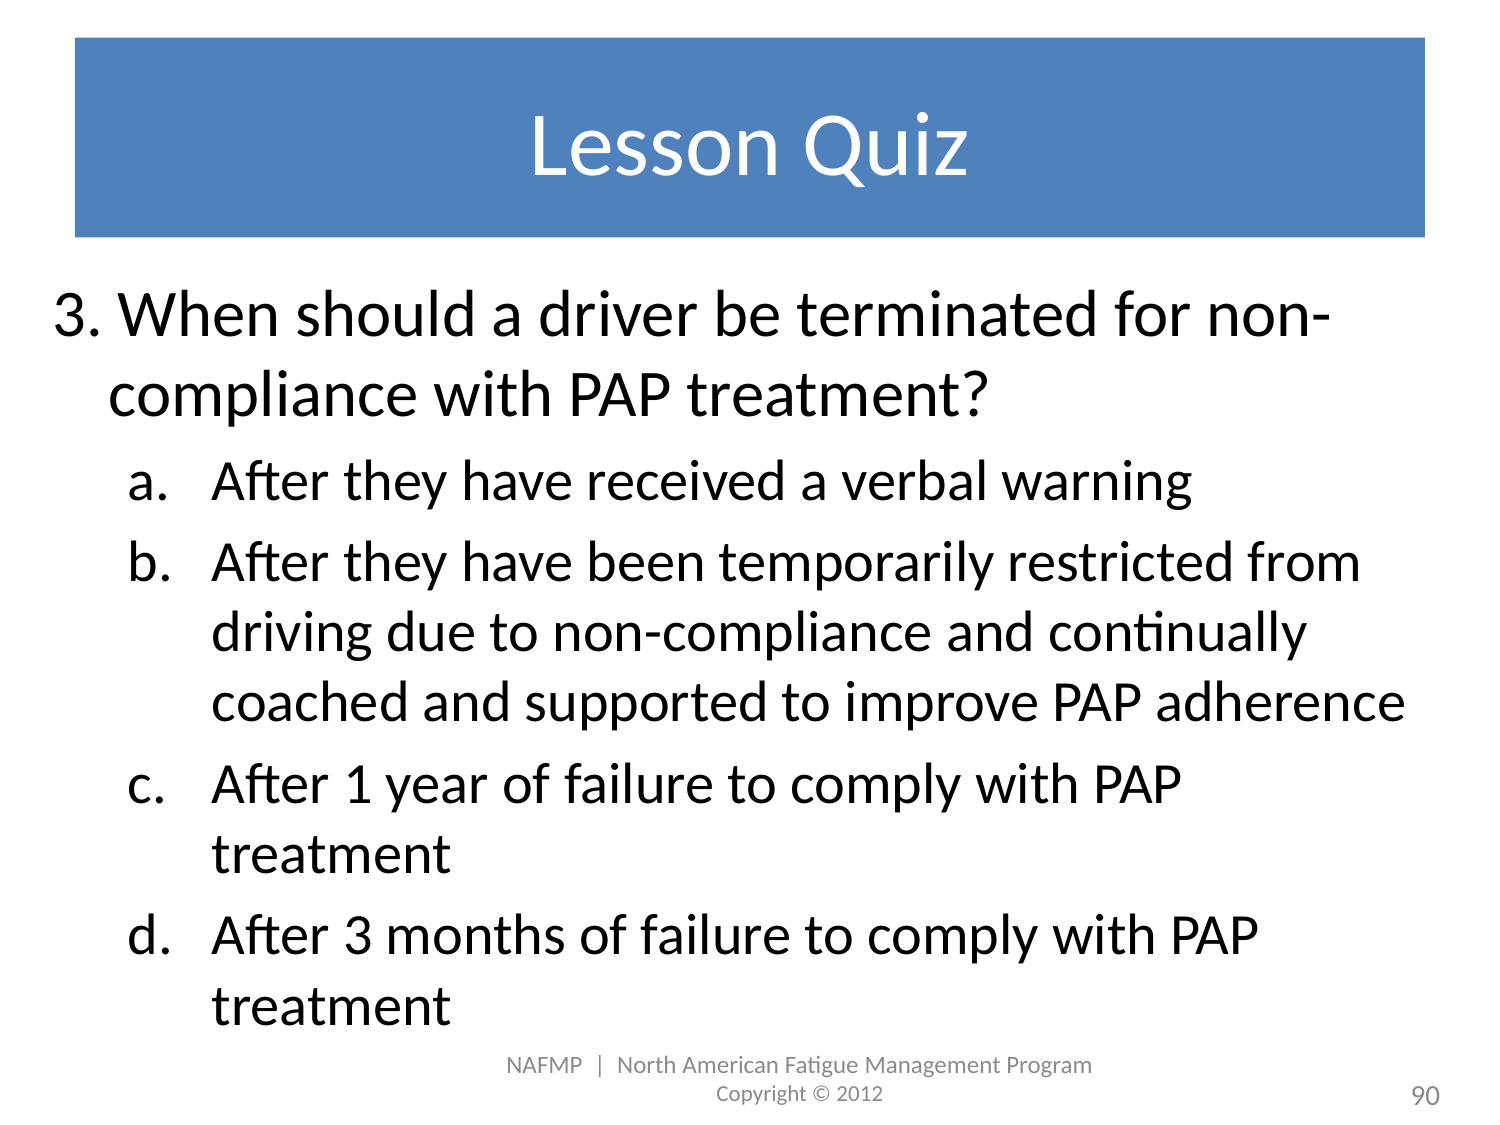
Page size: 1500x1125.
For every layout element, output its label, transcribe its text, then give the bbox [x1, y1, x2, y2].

title Lesson Quiz [75, 45, 1425, 233]
list 3. When should a driver be terminated for non-compliance with PAP treatment? After they have received a verbal warning After they have been temporarily restricted from driving due to non-compliance and continually coached and supported to improve PAP adherence After 1 year of failure to comply with PAP treatment After 3 months of failure to comply with PAP treatment [37, 262, 1450, 1005]
